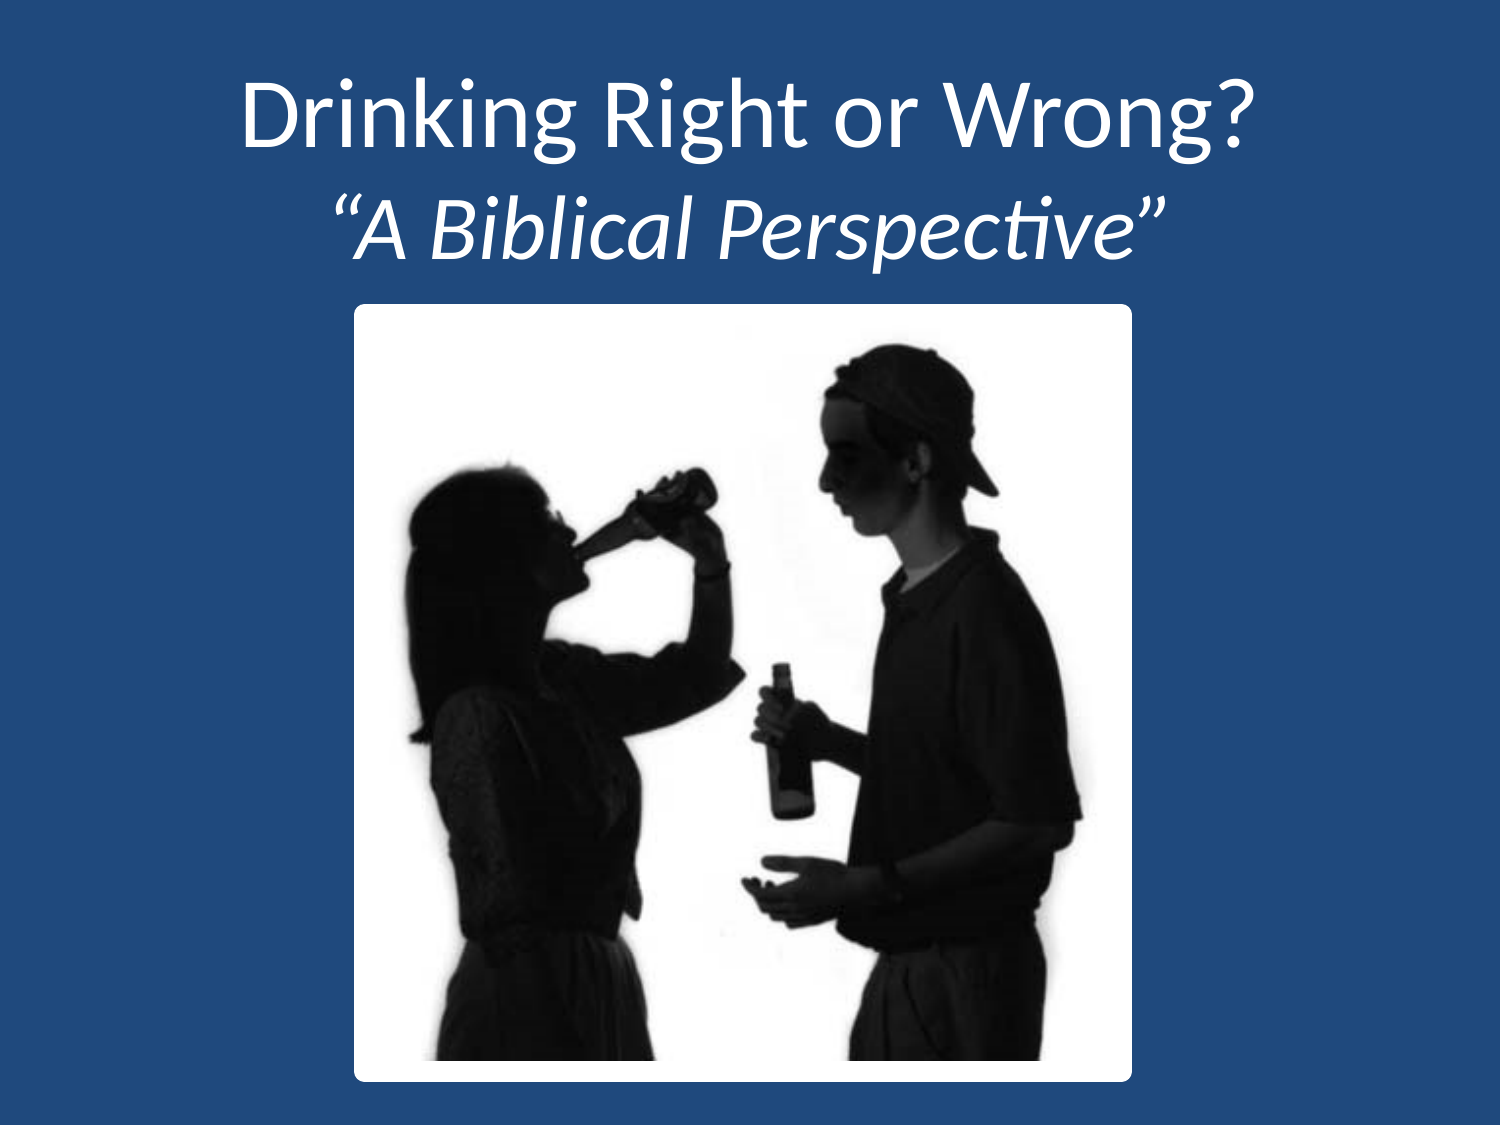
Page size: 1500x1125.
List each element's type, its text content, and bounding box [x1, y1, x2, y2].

title Drinking Right or Wrong? “A Biblical Perspective” [112, 0, 1388, 325]
picture [374, 324, 1112, 1062]
